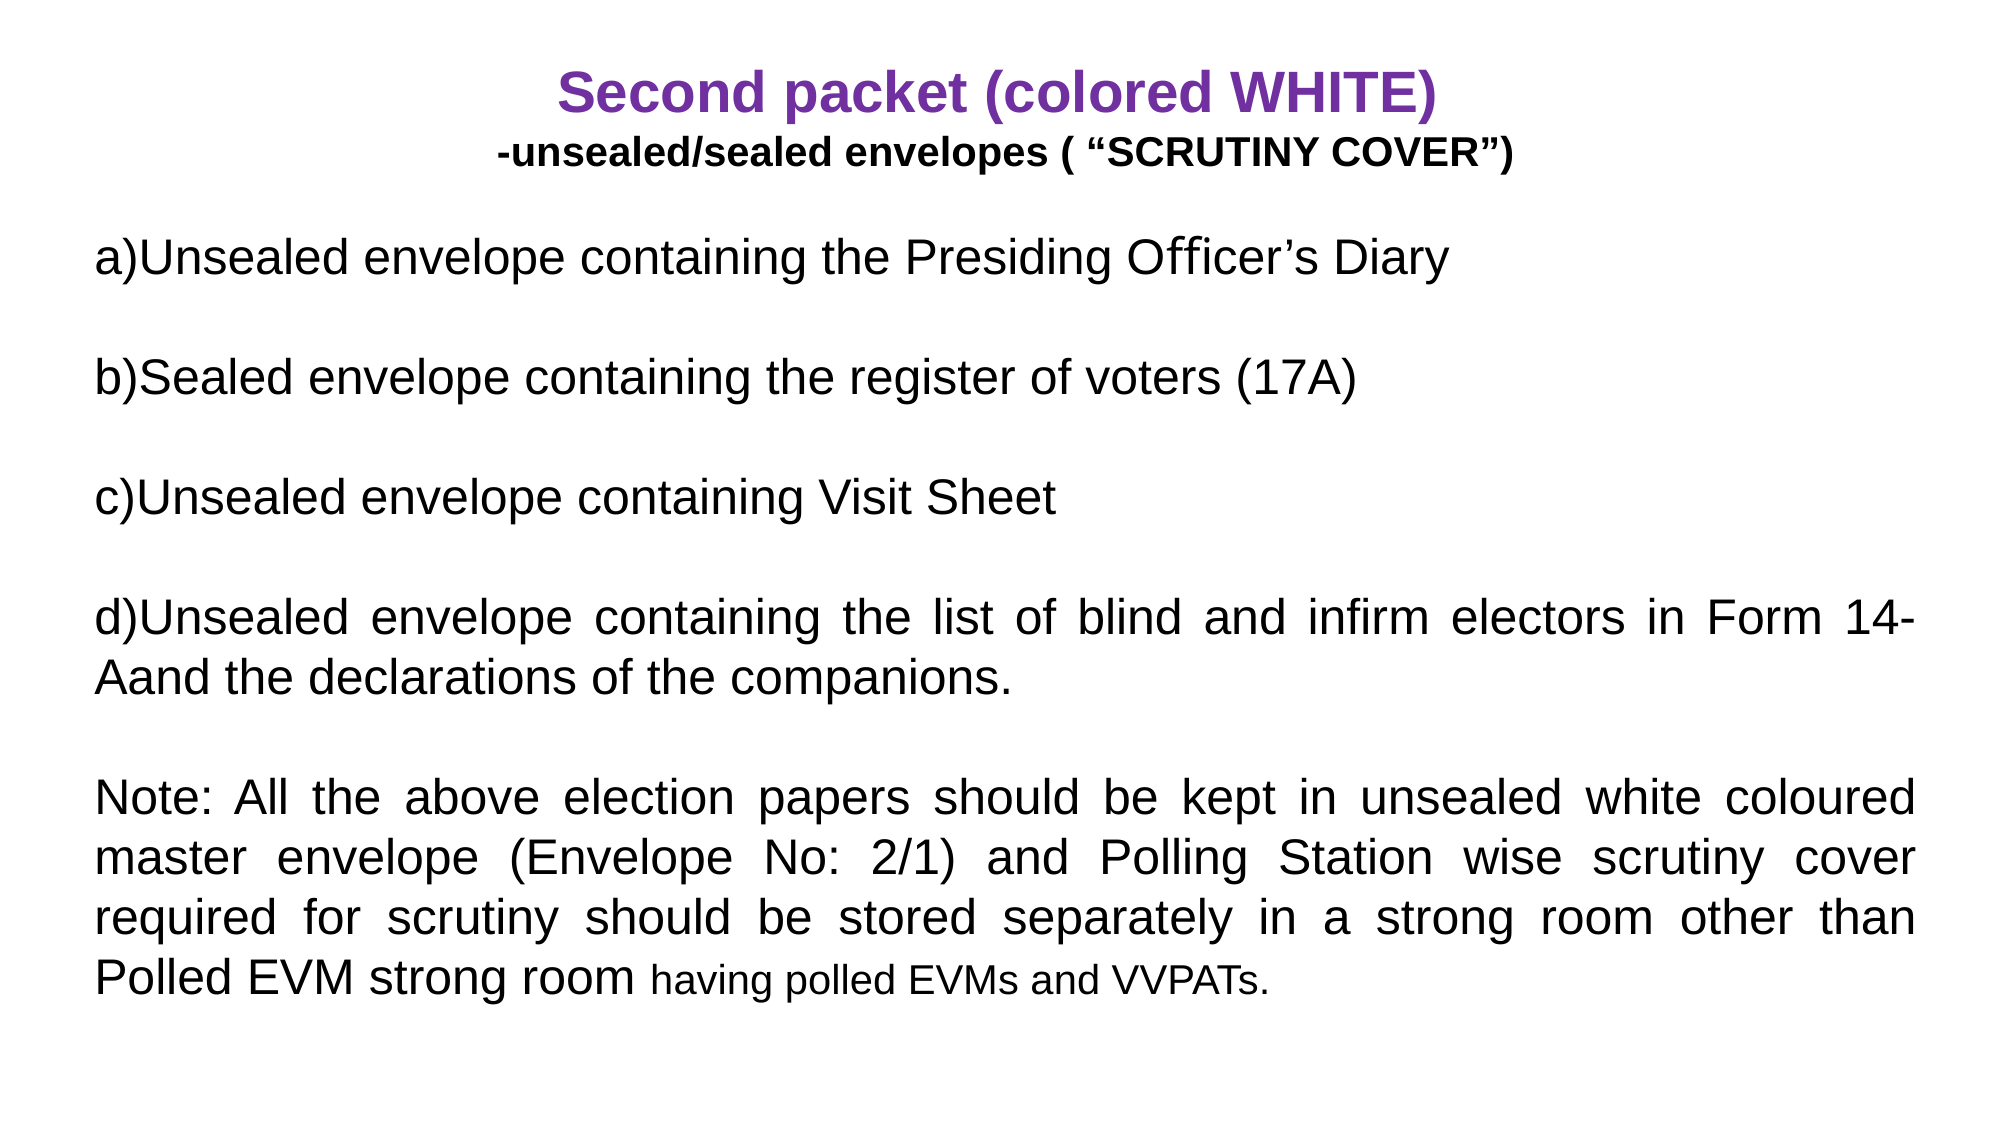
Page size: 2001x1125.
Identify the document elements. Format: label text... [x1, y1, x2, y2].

text_box Second packet (colored WHITE) -unsealed/sealed envelopes ( “SCRUTINY COVER”) a)Unsealed envelope containing the Presiding Oﬃcer’s Diary b)Sealed envelope containing the register of voters (17A) c)Unsealed envelope containing Visit Sheet d)Unsealed envelope containing the list of blind and inﬁrm electors in Form 14-Aand the declarations of the companions. Note: All the above election papers should be kept in unsealed white coloured master envelope (Envelope No: 2/1) and Polling Station wise scrutiny cover required for scrutiny should be stored separately in a strong room other than Polled EVM strong room having polled EVMs and VVPATs. [79, 46, 1933, 1012]
